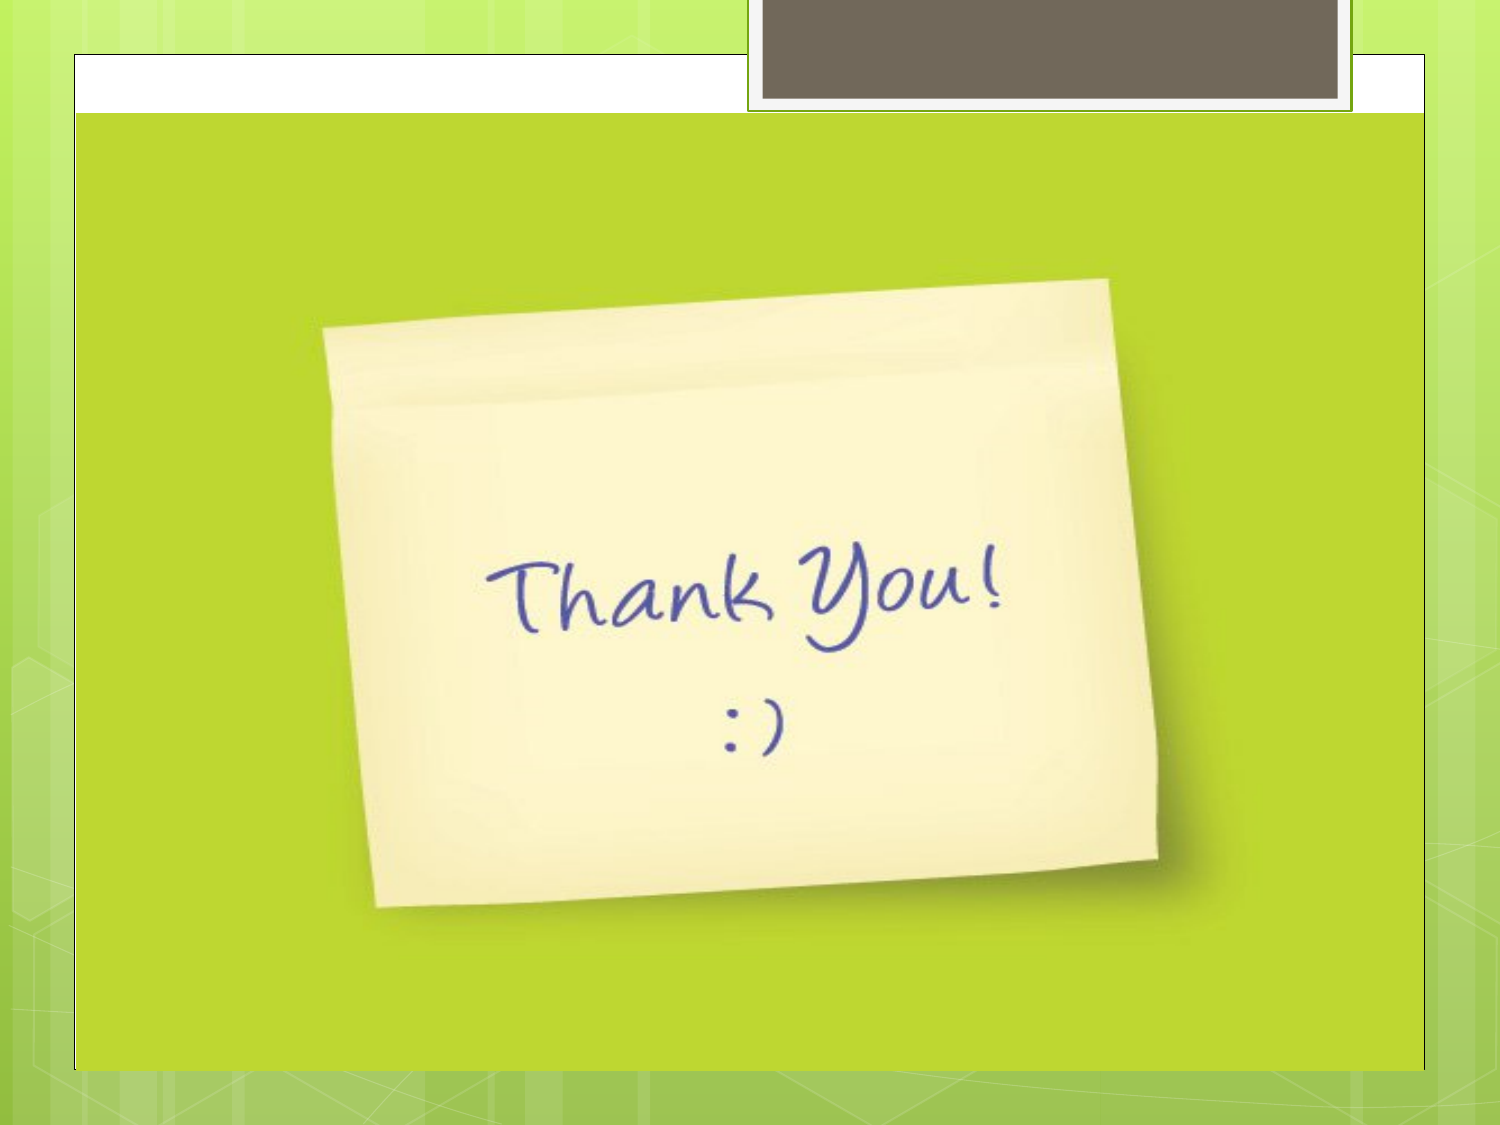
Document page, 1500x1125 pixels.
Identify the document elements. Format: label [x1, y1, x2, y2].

list [76, 113, 1424, 1071]
